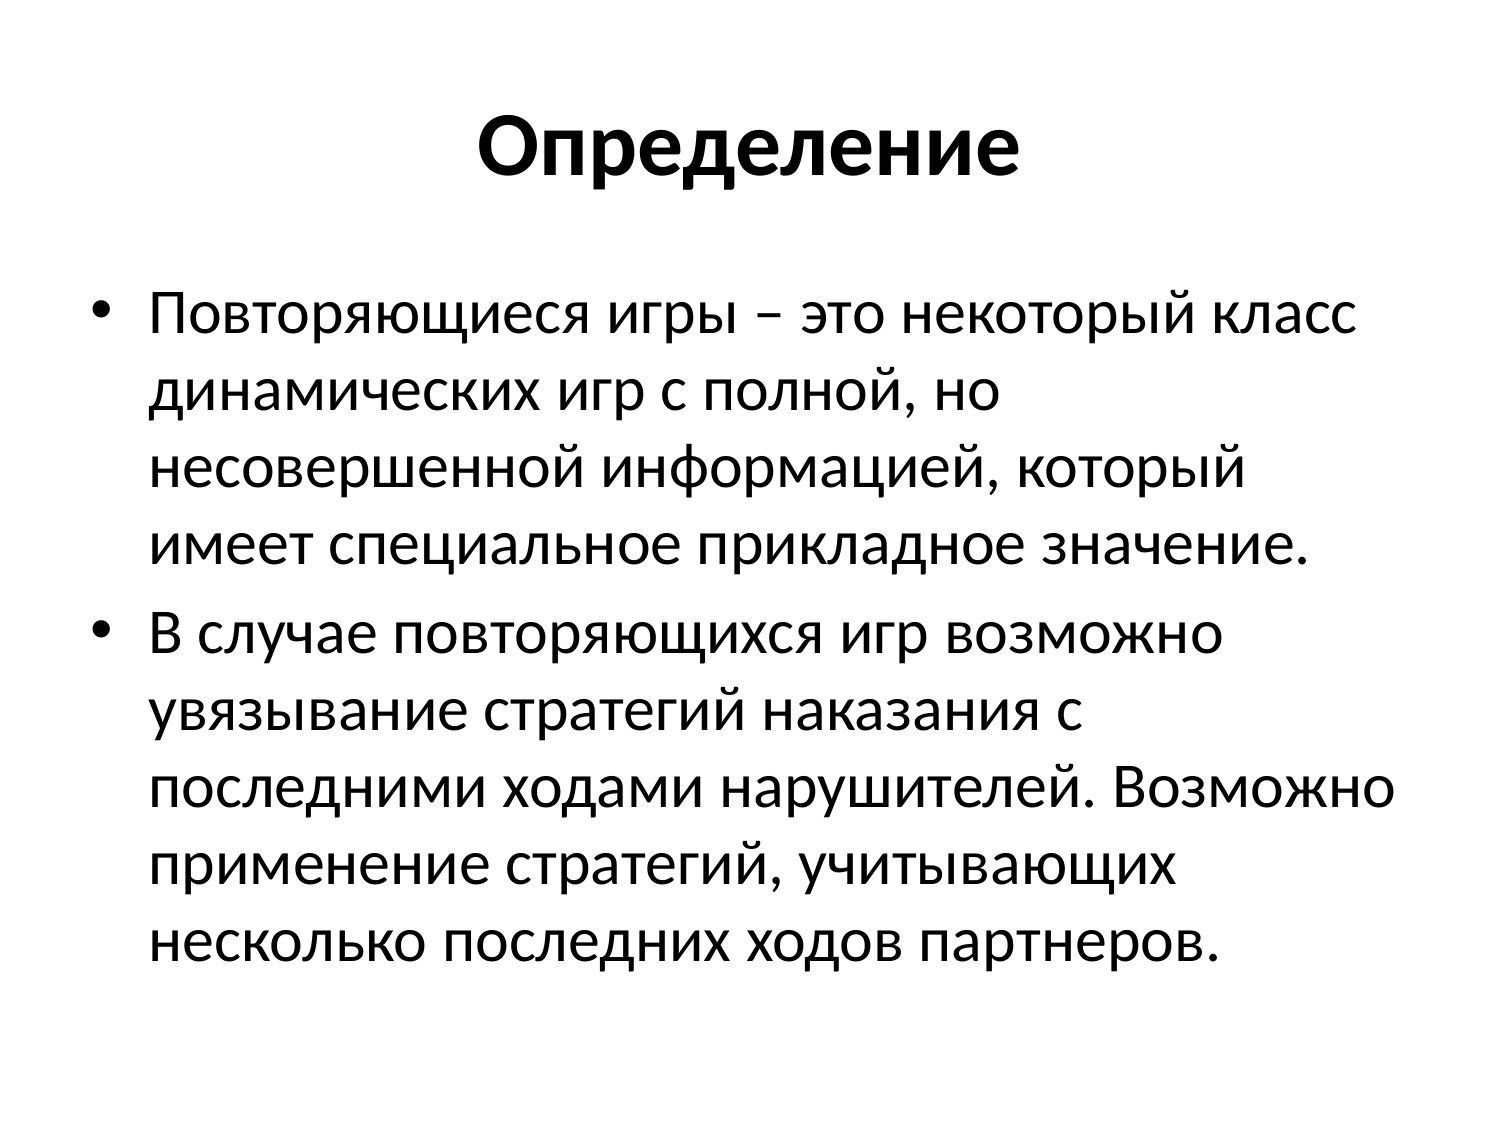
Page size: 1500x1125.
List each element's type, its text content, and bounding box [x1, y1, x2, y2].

title Определение [75, 45, 1425, 233]
list Повторяющиеся игры – это некоторый класс динамических игр с полной, но несовершенной информацией, который имеет специальное прикладное значение. В случае повторяющихся игр возможно увязывание стратегий наказания с последними ходами нарушителей. Возможно применение стратегий, учитывающих несколько последних ходов партнеров. [75, 262, 1425, 1005]
